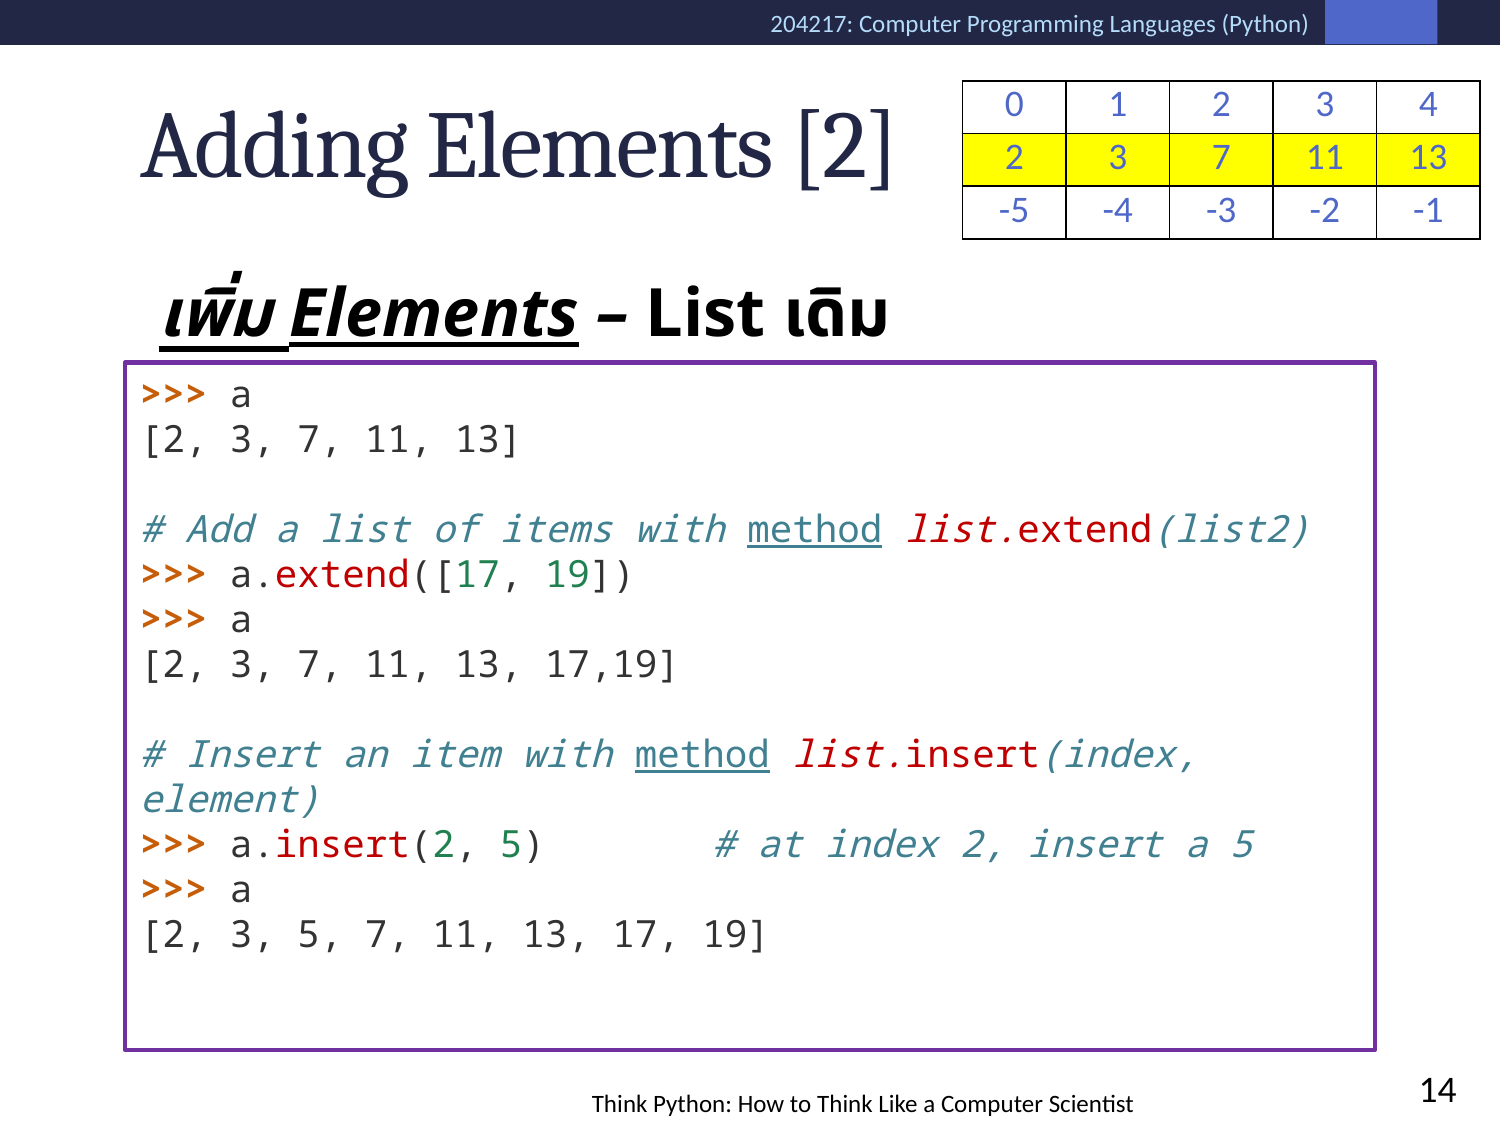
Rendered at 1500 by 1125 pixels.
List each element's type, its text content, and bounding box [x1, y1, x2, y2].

table_header 4 [1377, 82, 1479, 133]
table_cell -4 [1067, 187, 1169, 238]
footer Think Python: How to Think Like a Computer Scientist [0, 1079, 1150, 1125]
table_cell 13 [1377, 134, 1479, 185]
table_cell -2 [1274, 187, 1376, 238]
table_header 0 [963, 82, 1065, 133]
table_cell 7 [1170, 134, 1272, 185]
table_cell 3 [1067, 134, 1169, 185]
table_header 1 [1067, 82, 1169, 133]
slide_number 14 [1373, 1048, 1500, 1125]
table_cell -5 [963, 187, 1065, 238]
table_cell -1 [1377, 187, 1479, 238]
title Adding Elements [2] [125, 45, 1375, 233]
table_cell 11 [1274, 134, 1376, 185]
list เพิ่ม Elements – List เดิม (Destructively) [2] ) [125, 262, 1375, 360]
table_header 3 [1274, 82, 1376, 133]
table_cell 2 [963, 134, 1065, 185]
table_cell -3 [1170, 187, 1272, 238]
table_header 2 [1170, 82, 1272, 133]
text_box >>> a [2, 3, 7, 11, 13] # Add a list of items with method list.extend(list2) >>> a.extend([17, 19]) >>> a [2, 3, 7, 11, 13, 17,19] # Insert an item with method list.insert(index, element) >>> a.insert(2, 5) # at index 2, insert a 5 >>> a [2, 3, 5, 7, 11, 13, 17, 19] [123, 360, 1377, 1052]
